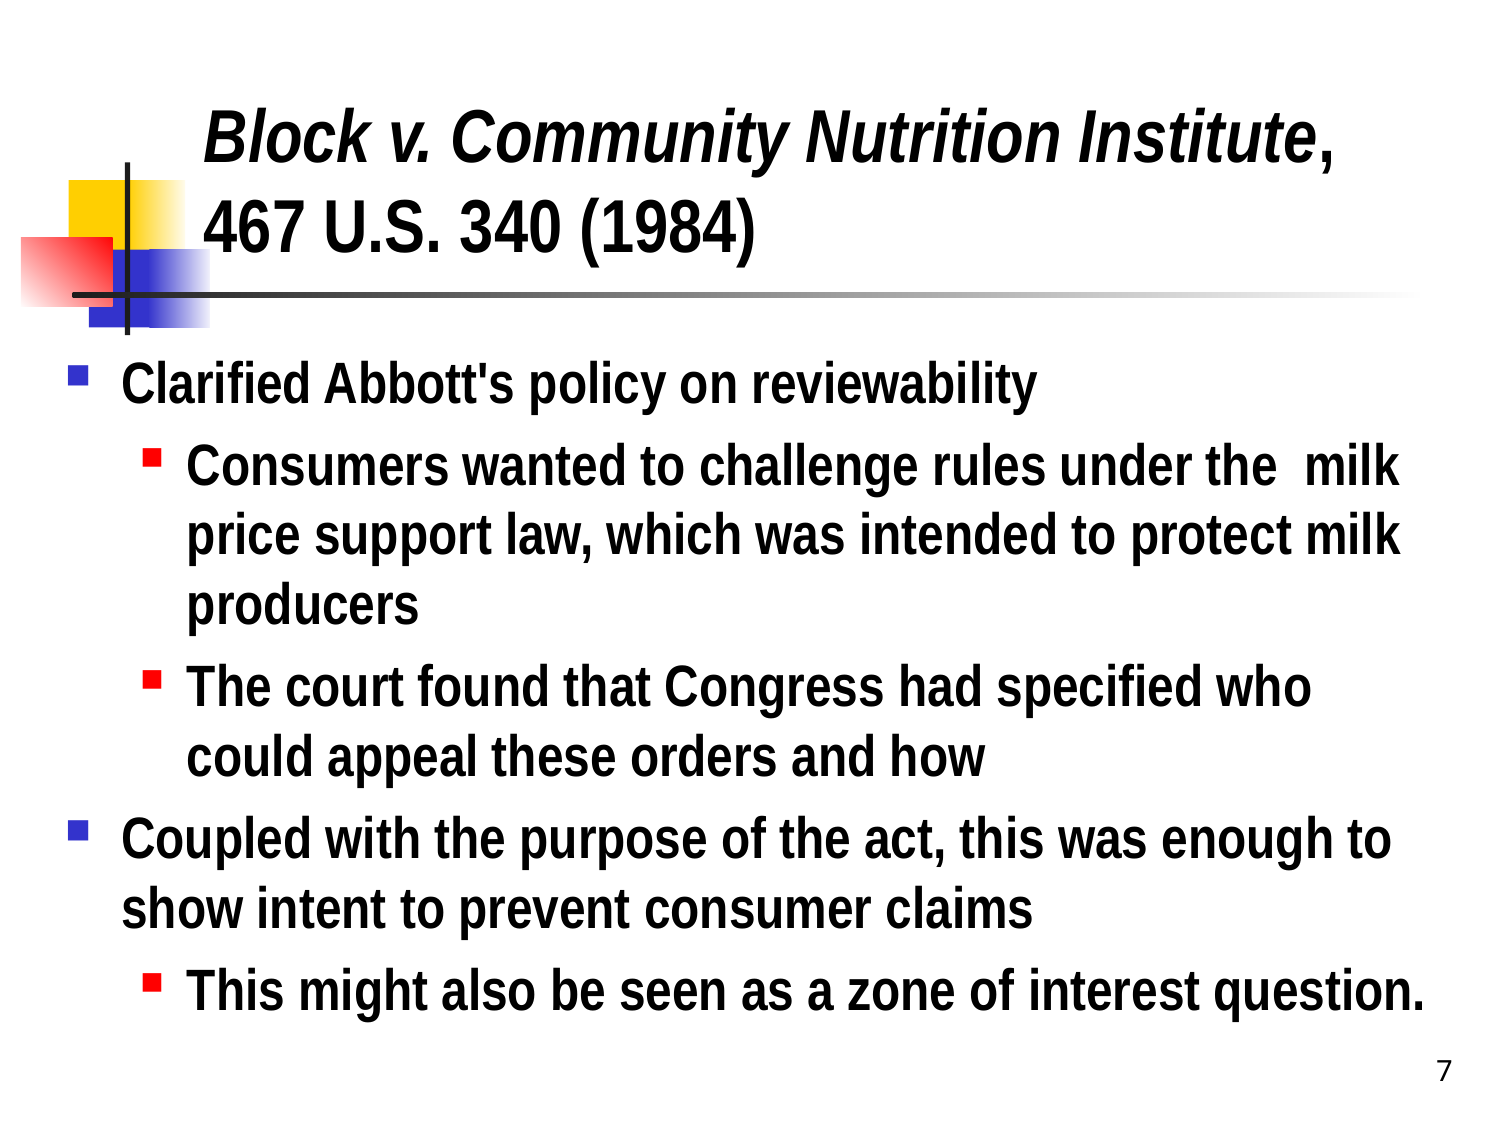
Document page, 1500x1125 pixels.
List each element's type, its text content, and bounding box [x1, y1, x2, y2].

title Block v. Community Nutrition Institute, 467 U.S. 340 (1984) [188, 35, 1468, 275]
list Clarified Abbott's policy on reviewability Consumers wanted to challenge rules under the milk price support law, which was intended to protect milk producers The court found that Congress had specified who could appeal these orders and how Coupled with the purpose of the act, this was enough to show intent to prevent consumer claims This might also be seen as a zone of interest question. [50, 337, 1450, 1075]
slide_number 7 [1155, 1024, 1468, 1100]
